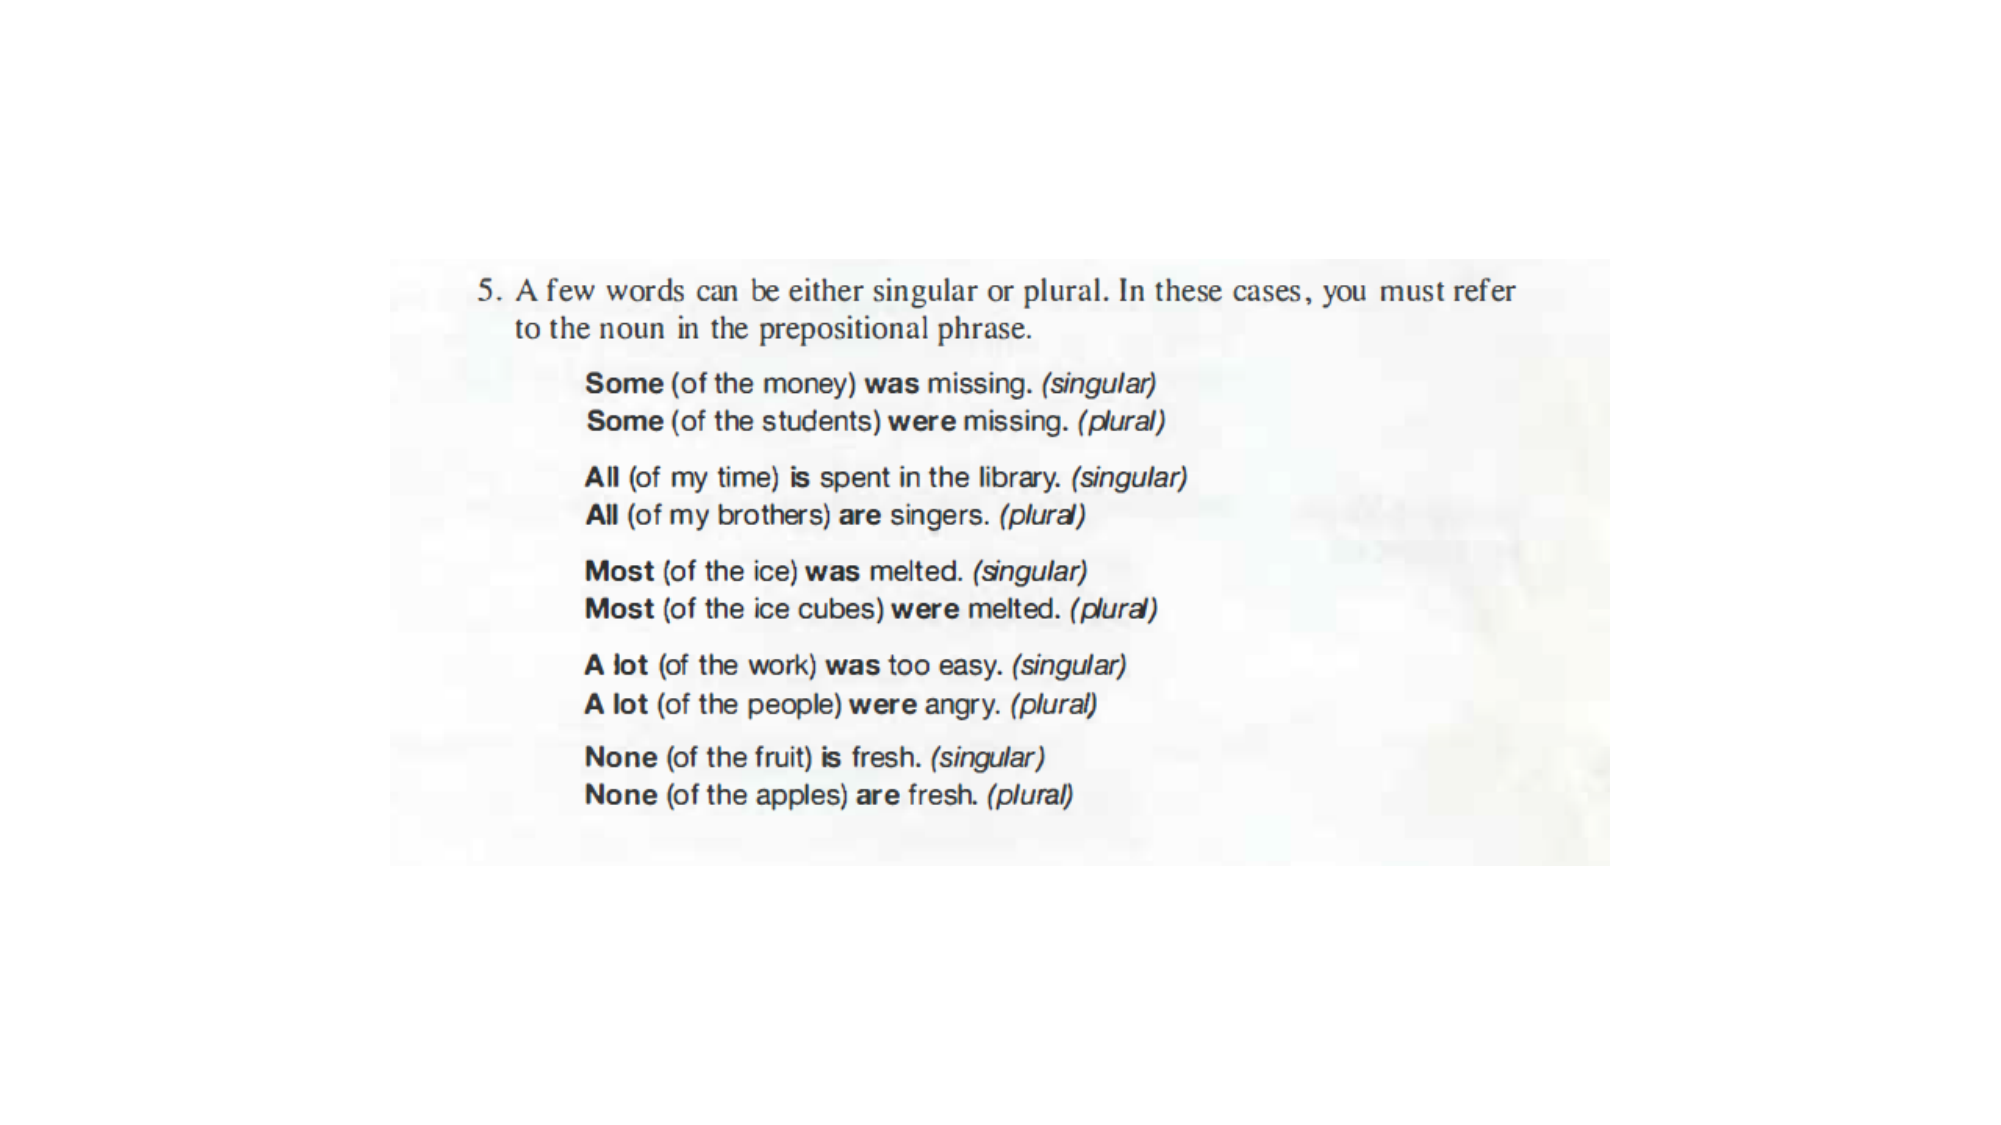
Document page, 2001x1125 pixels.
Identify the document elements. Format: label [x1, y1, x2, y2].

picture [390, 259, 1610, 866]
